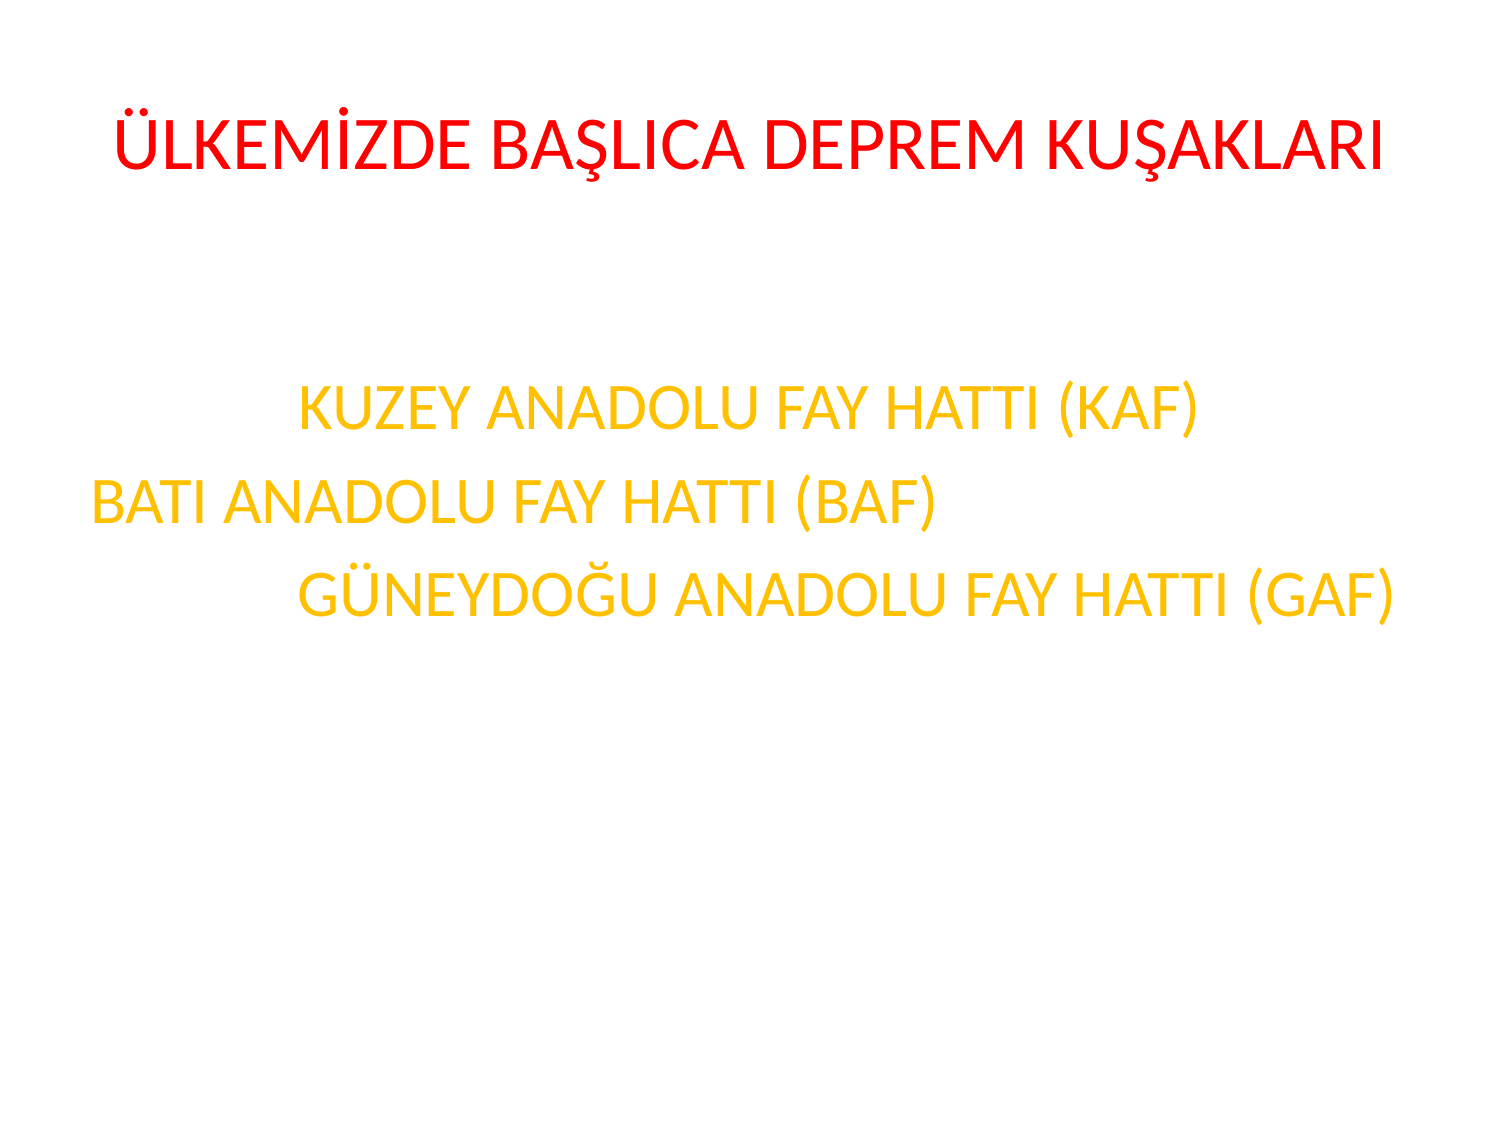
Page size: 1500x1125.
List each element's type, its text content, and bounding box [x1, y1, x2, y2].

list KUZEY ANADOLU FAY HATTI (KAF) BATI ANADOLU FAY HATTI (BAF) GÜNEYDOĞU ANADOLU FAY HATTI (GAF) [75, 262, 1425, 1005]
title ÜLKEMİZDE BAŞLICA DEPREM KUŞAKLARI [75, 45, 1425, 233]
